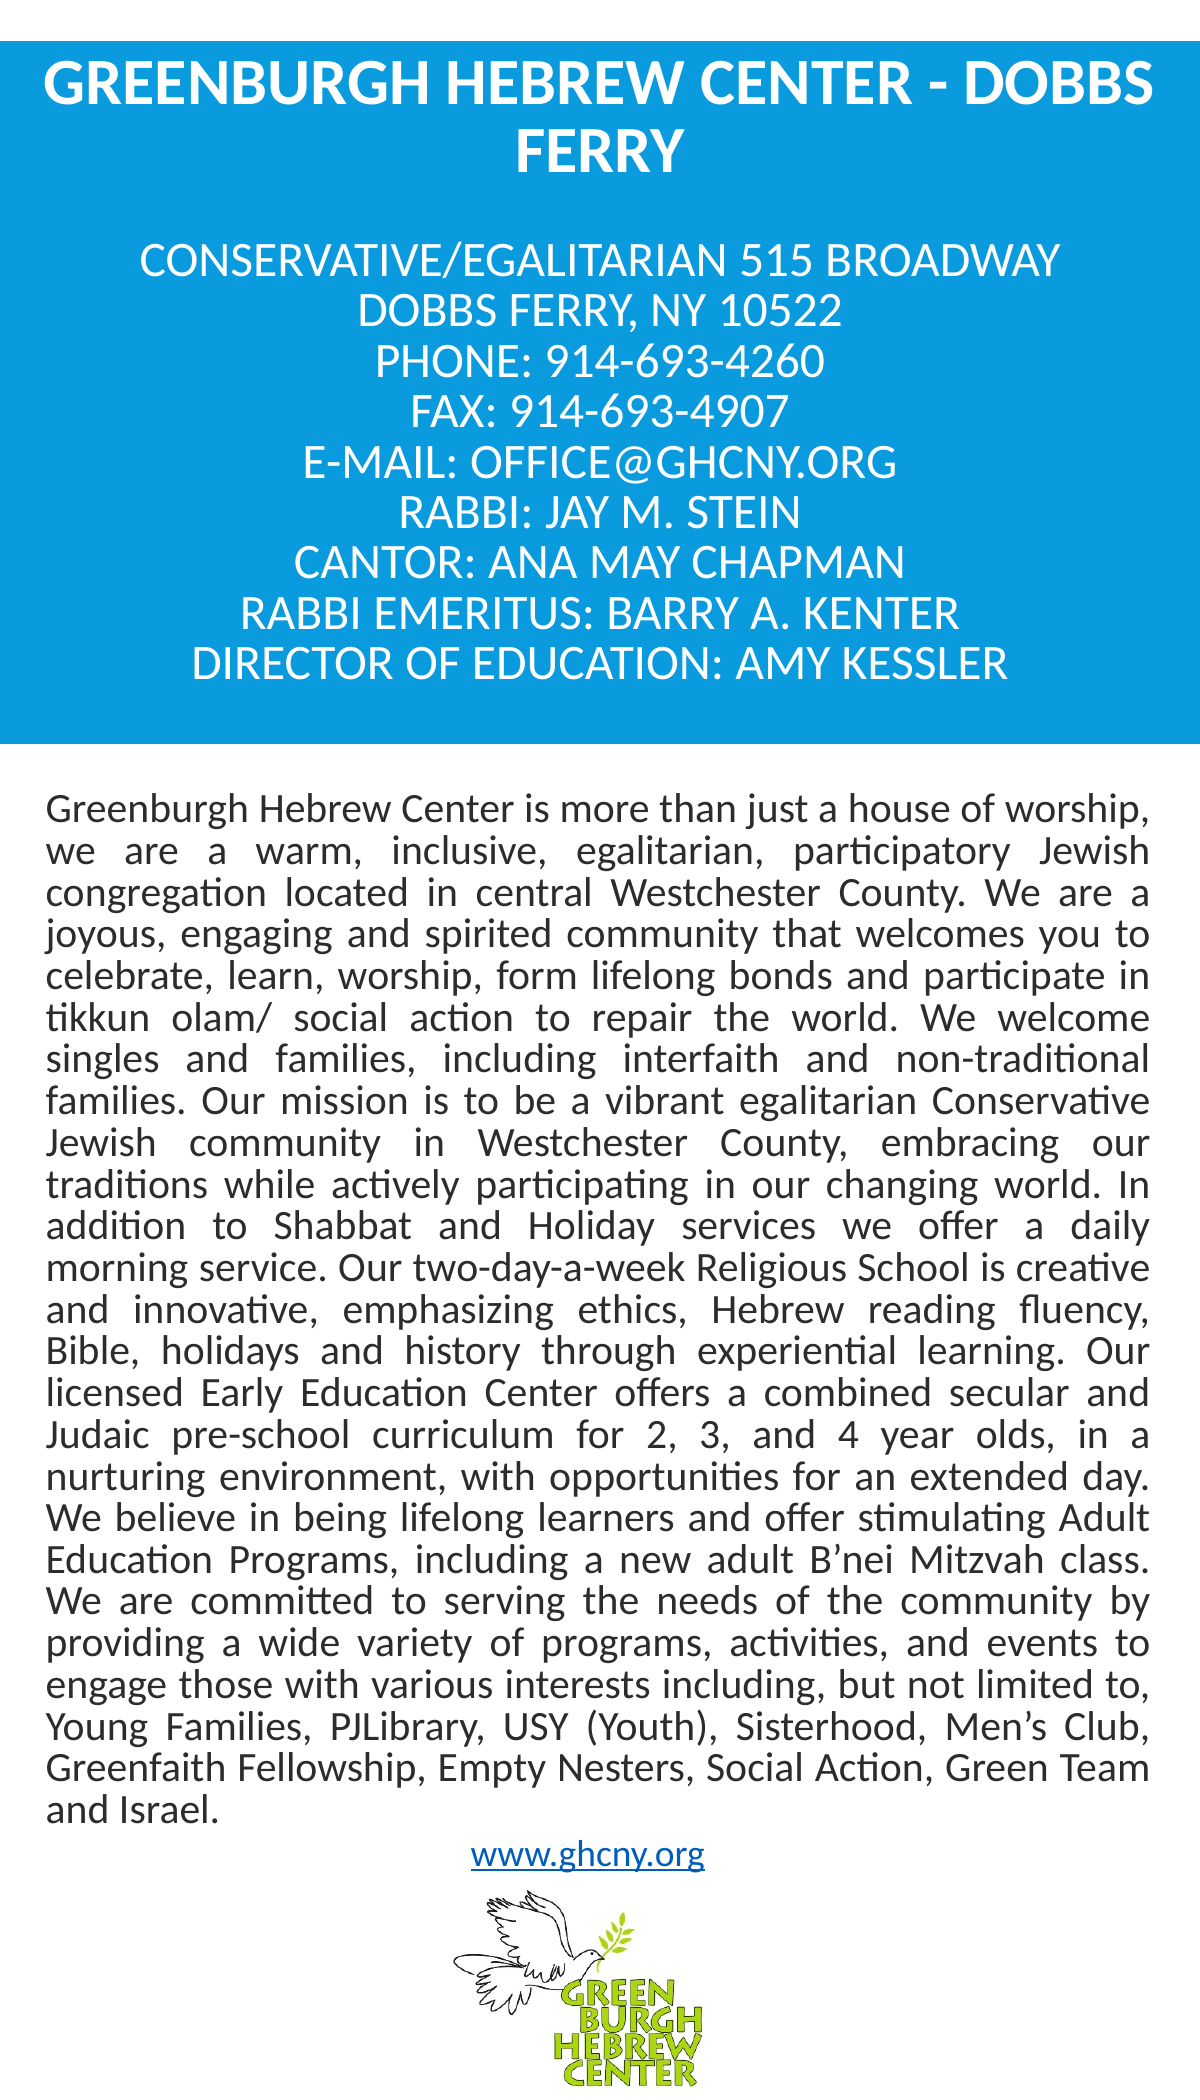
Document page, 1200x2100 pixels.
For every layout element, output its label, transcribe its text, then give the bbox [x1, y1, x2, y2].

picture [449, 1883, 719, 2100]
text_box www.ghcny.org [455, 1821, 721, 1881]
title Greenburgh Hebrew Center - Dobbs Ferry Conservative/Egalitarian 515 Broadway Dobbs Ferry, NY 10522 Phone: 914-693-4260 Fax: 914-693-4907 E-Mail: office@ghcny.org Rabbi: Jay M. Stein Cantor: Ana May Chapman Rabbi Emeritus: Barry A. Kenter Director of Education: Amy Kessler [0, 41, 1200, 744]
text_box Greenburgh Hebrew Center is more than just a house of worship, we are a warm, inclusive, egalitarian, participatory Jewish congregation located in central Westchester County. We are a joyous, engaging and spirited community that welcomes you to celebrate, learn, worship, form lifelong bonds and participate in tikkun olam/ social action to repair the world. We welcome singles and families, including interfaith and non-traditional families. Our mission is to be a vibrant egalitarian Conservative Jewish community in Westchester County, embracing our traditions while actively participating in our changing world. In addition to Shabbat and Holiday services we offer a daily morning service. Our two-day-a-week Religious School is creative and innovative, emphasizing ethics, Hebrew reading fluency, Bible, holidays and history through experiential learning. Our licensed Early Education Center offers a combined secular and Judaic pre-school curriculum for 2, 3, and 4 year olds, in a nurturing environment, with opportunities for an extended day. We believe in being lifelong learners and offer stimulating Adult Education Programs, including a new adult B’nei Mitzvah class. We are committed to serving the needs of the community by providing a wide variety of programs, activities, and events to engage those with various interests including, but not limited to, Young Families, PJLibrary, USY (Youth), Sisterhood, Men’s Club, Greenfaith Fellowship, Empty Nesters, Social Action, Green Team and Israel. [30, 782, 1166, 1840]
